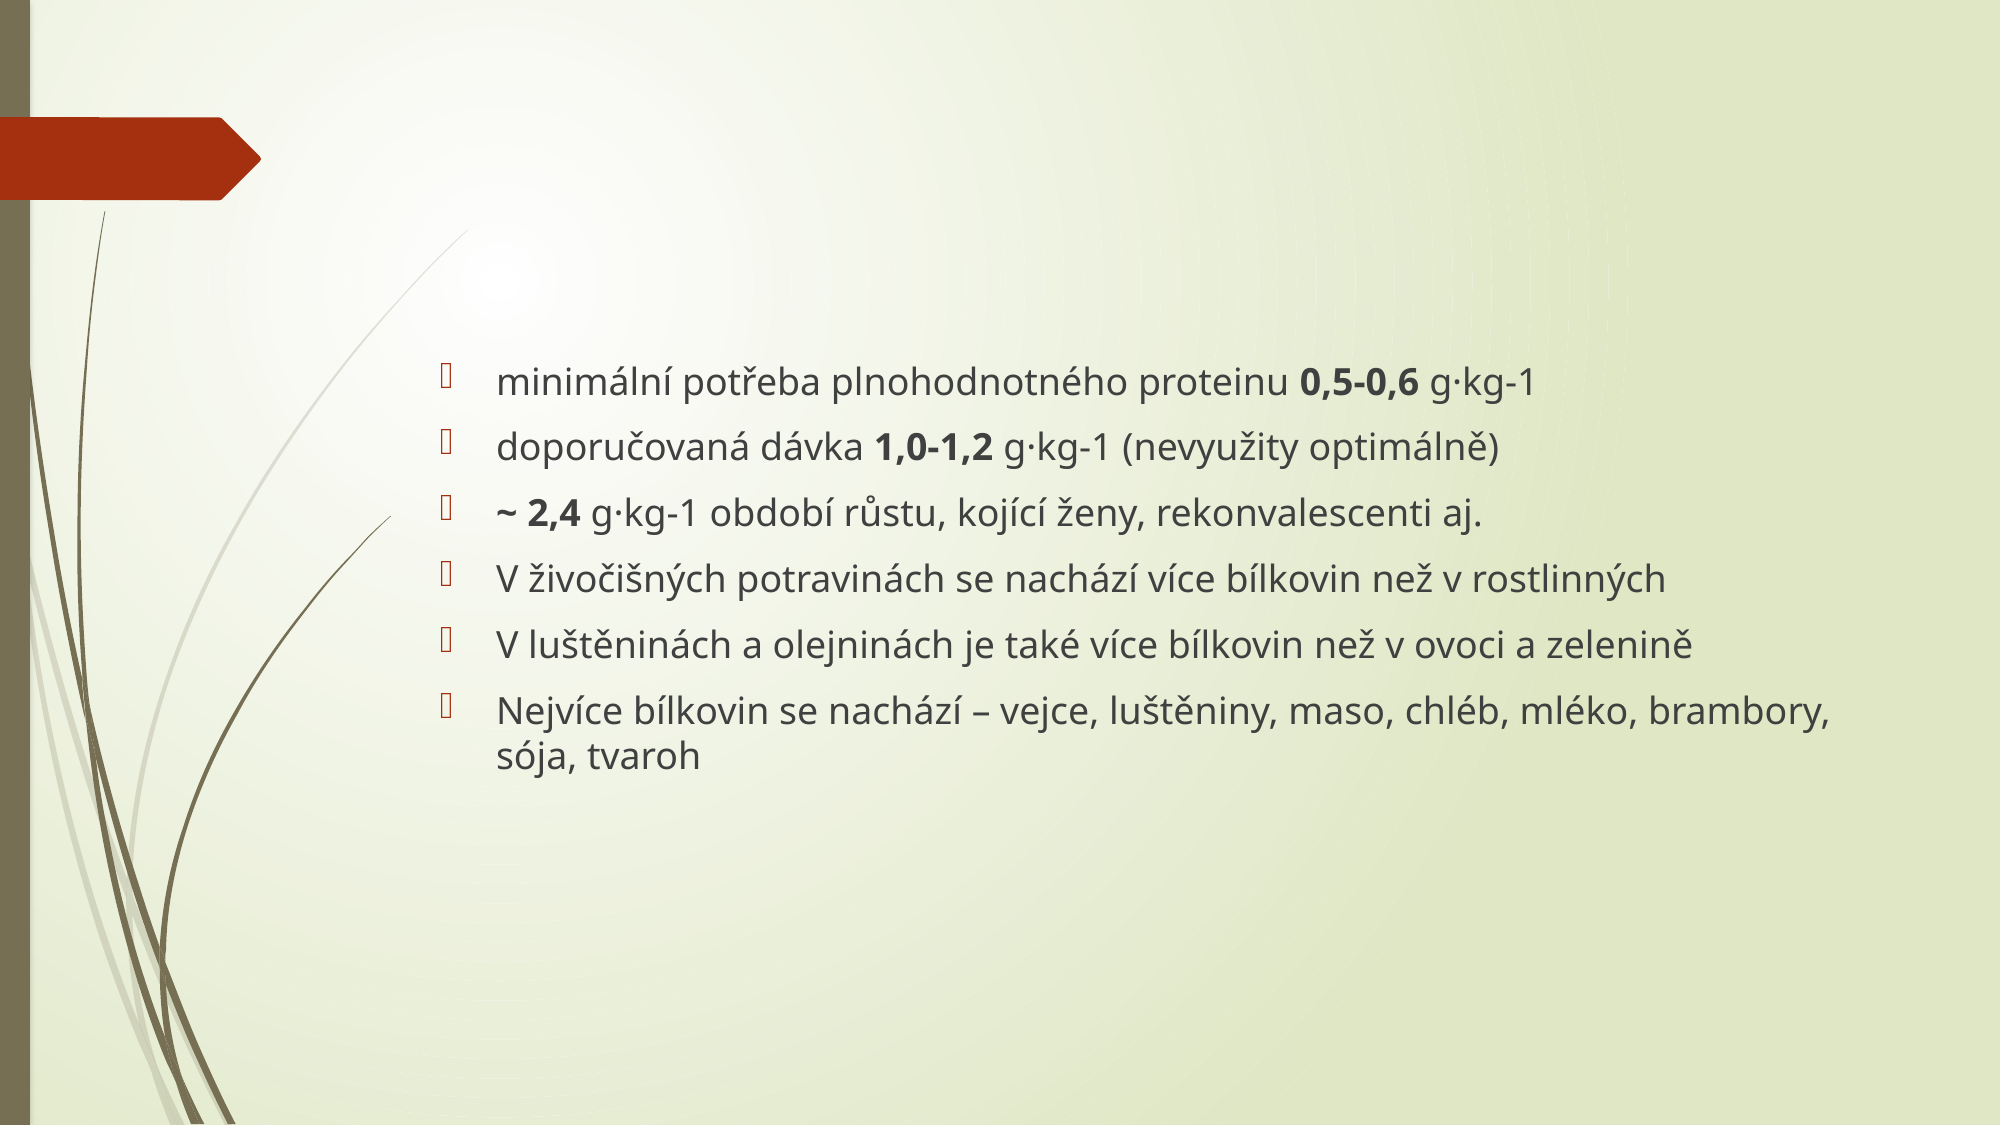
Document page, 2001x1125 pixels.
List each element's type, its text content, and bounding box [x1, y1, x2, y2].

list minimální potřeba plnohodnotného proteinu 0,5-0,6 g·kg-1 doporučovaná dávka 1,0-1,2 g·kg-1 (nevyužity optimálně) ~ 2,4 g·kg-1 období růstu, kojící ženy, rekonvalescenti aj. V živočišných potravinách se nachází více bílkovin než v rostlinných V luštěninách a olejninách je také více bílkovin než v ovoci a zelenině Nejvíce bílkovin se nachází – vejce, luštěniny, maso, chléb, mléko, brambory, sója, tvaroh [424, 350, 1888, 970]
